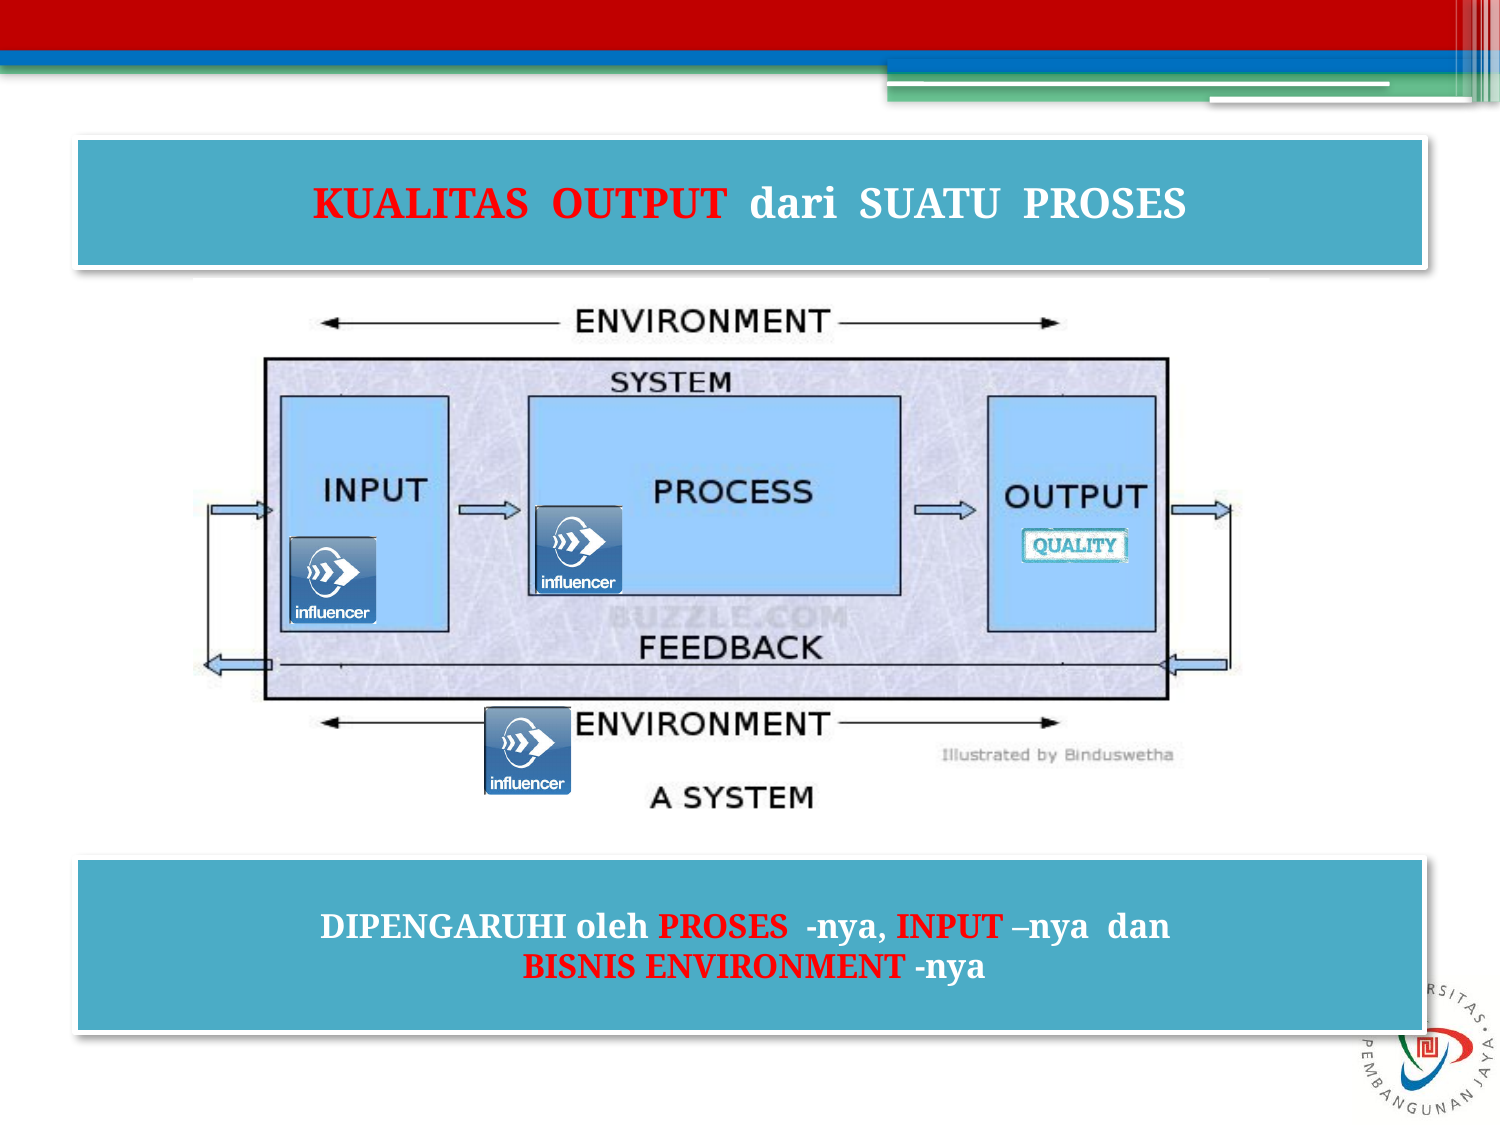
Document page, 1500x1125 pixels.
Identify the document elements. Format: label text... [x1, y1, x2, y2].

picture [1021, 527, 1129, 563]
picture [1352, 975, 1500, 1125]
picture [534, 505, 623, 594]
picture [288, 535, 377, 625]
list [193, 278, 1270, 845]
picture [483, 706, 572, 795]
text_box DIPENGARUHI oleh PROSES -nya, INPUT –nya dan BISNIS ENVIRONMENT -nya [72, 855, 1427, 1035]
title KUALITAS OUTPUT dari SUATU PROSES [72, 135, 1428, 270]
